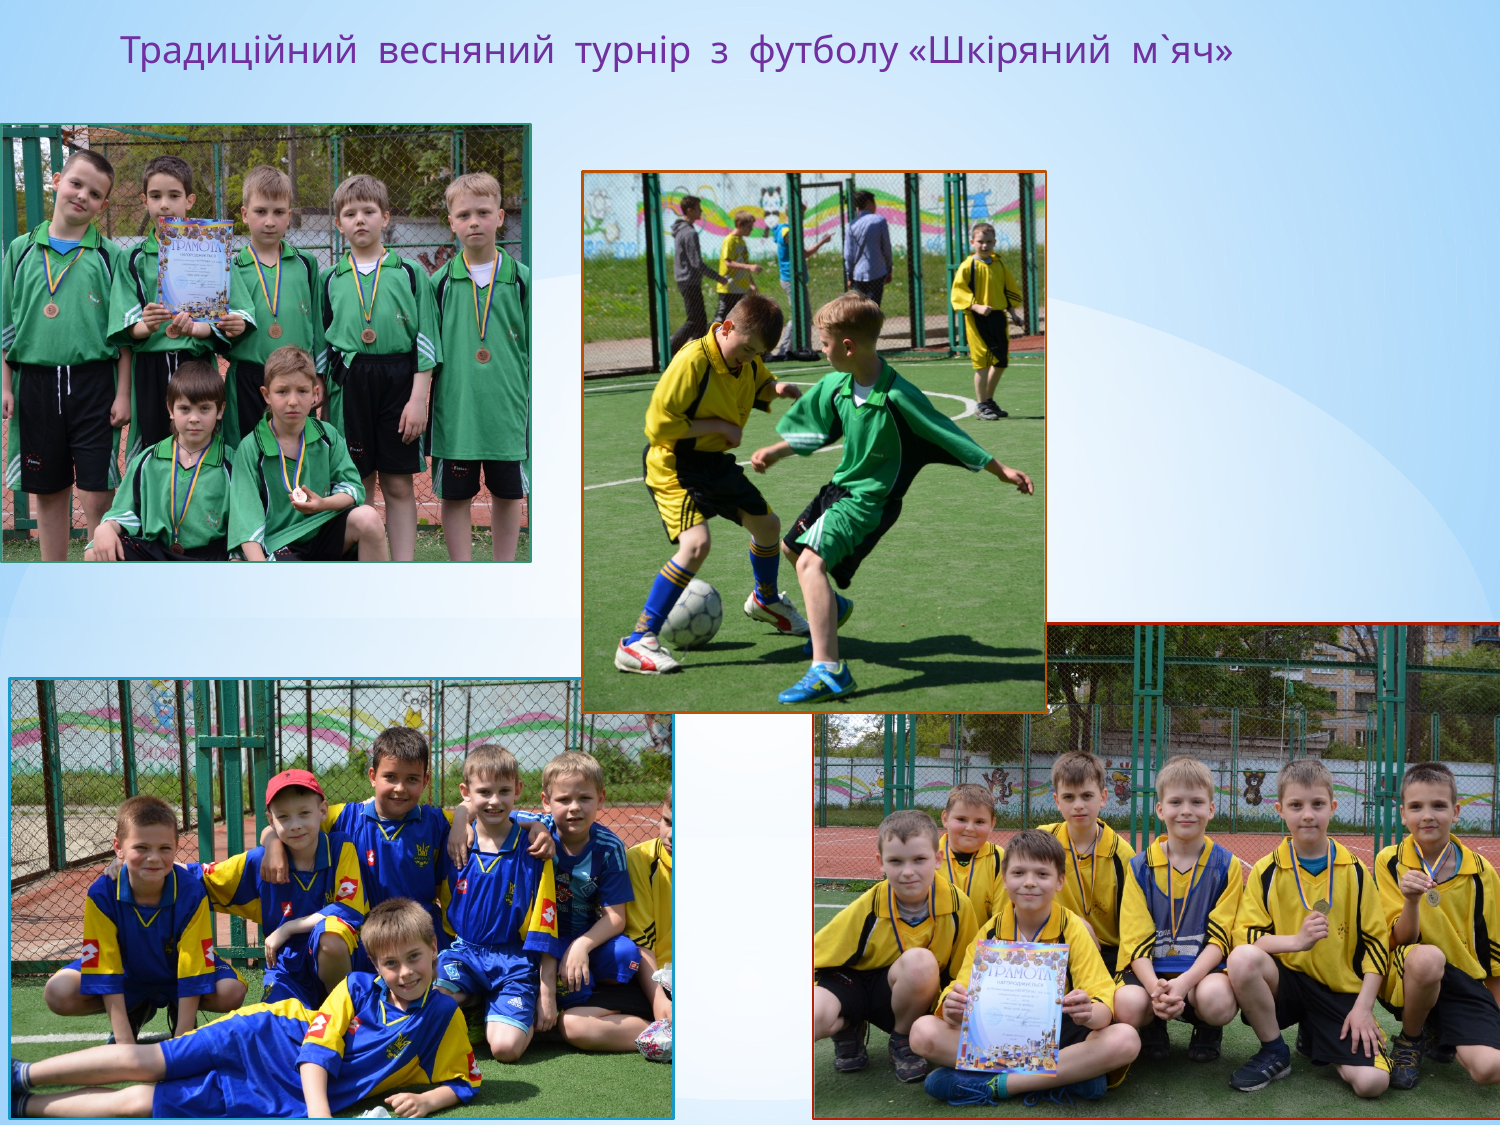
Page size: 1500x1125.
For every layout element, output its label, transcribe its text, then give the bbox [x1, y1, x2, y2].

text_box Традиційний весняний турнір з футболу «Шкіряний м`яч» [56, 19, 1298, 79]
picture [10, 172, 1500, 1119]
picture [2, 125, 530, 561]
